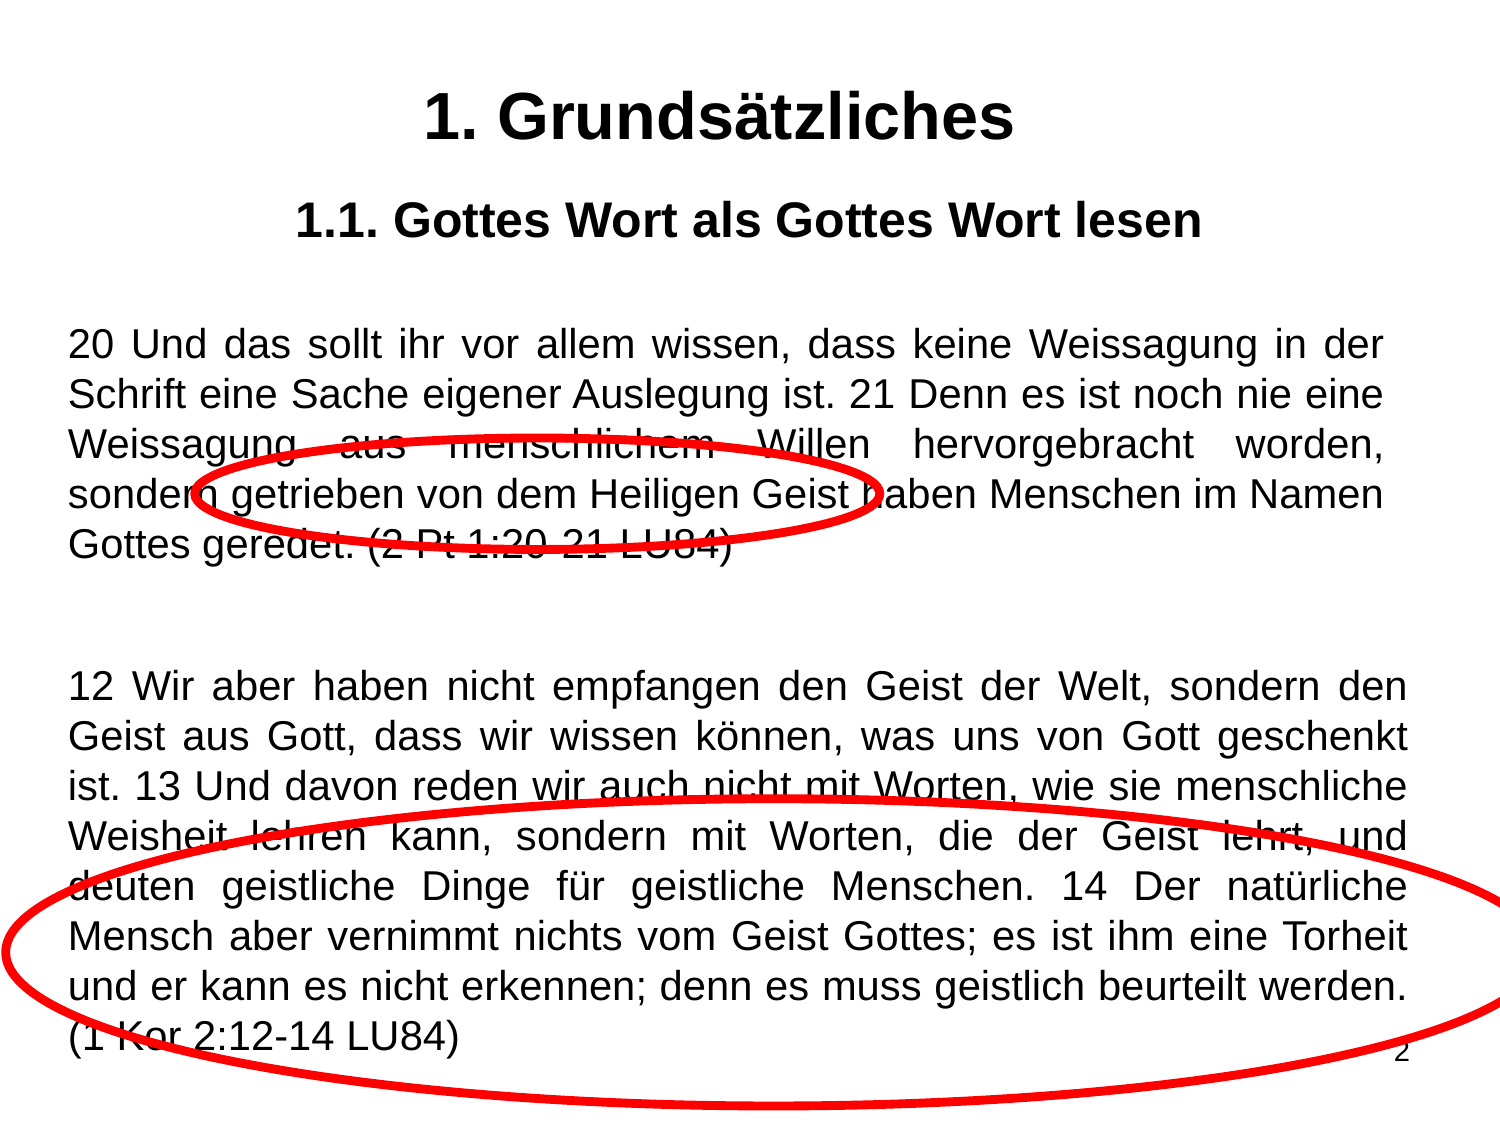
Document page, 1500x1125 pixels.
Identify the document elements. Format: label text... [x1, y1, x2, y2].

text_box 12 Wir aber haben nicht empfangen den Geist der Welt, sondern den Geist aus Gott, dass wir wissen können, was uns von Gott geschenkt ist. 13 Und davon reden wir auch nicht mit Worten, wie sie menschliche Weisheit lehren kann, sondern mit Worten, die der Geist lehrt, und deuten geistliche Dinge für geistliche Menschen. 14 Der natürliche Mensch aber vernimmt nichts vom Geist Gottes; es ist ihm eine Torheit und er kann es nicht erkennen; denn es muss geistlich beurteilt werden. (1 Kor 2:12-14 LU84) [53, 1009, 245, 1067]
text_box 20 Und das sollt ihr vor allem wissen, dass keine Weissagung in der Schrift eine Sache eigener Auslegung ist. 21 Denn es ist noch nie eine Weissagung aus menschlichem Willen hervorgebracht worden, sondern getrieben von dem Heiligen Geist haben Menschen im Namen Gottes geredet. (2 Pt 1:20-21 LU84) [53, 309, 1400, 574]
text_box 1.1. Gottes Wort als Gottes Wort lesen [281, 180, 1219, 255]
slide_number 2 [1074, 1037, 1425, 1103]
text_box 1. Grundsätzliches [408, 65, 1031, 161]
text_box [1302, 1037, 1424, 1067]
text_box 12 Wir aber haben nicht empfangen den Geist der Welt, sondern den Geist aus Gott, dass wir wissen können, was uns von Gott geschenkt ist. 13 Und davon reden wir auch nicht mit Worten, wie sie menschliche Weisheit lehren kann, sondern mit Worten, die der Geist lehrt, und deuten geistliche Dinge für geistliche Menschen. 14 Der natürliche Mensch aber vernimmt nichts vom Geist Gottes; es ist ihm eine Torheit und er kann es nicht erkennen; denn es muss geistlich beurteilt werden. (1 Kor 2:12-14 LU84) [53, 651, 1424, 896]
text_box [192, 435, 882, 552]
text_box [3, 796, 1500, 1109]
